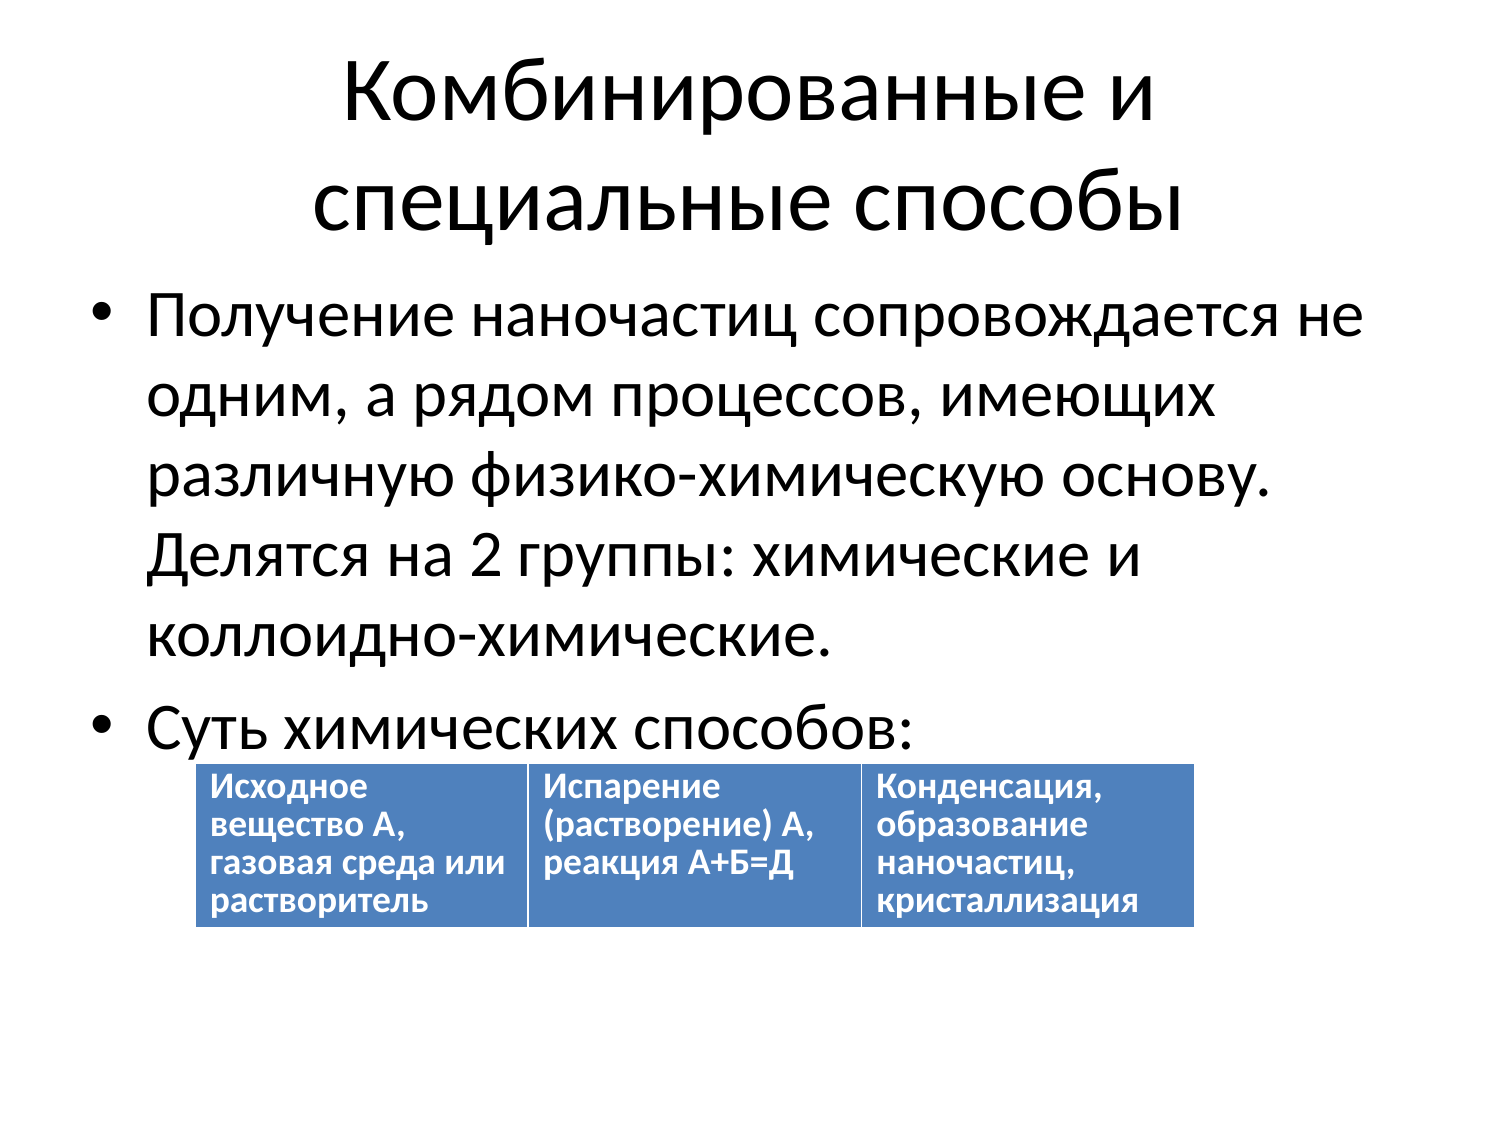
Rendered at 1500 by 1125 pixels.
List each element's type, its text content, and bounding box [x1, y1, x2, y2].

table_header Испарение (растворение) А, реакция А+Б=Д [529, 764, 861, 927]
table_header Исходное вещество А, газовая среда или растворитель [196, 764, 527, 927]
title Комбинированные и специальные способы [74, 44, 1426, 233]
list Получение наночастиц сопровождается не одним, а рядом процессов, имеющих различную физико-химическую основу. Делятся на 2 группы: химические и коллоидно-химические. Суть химических способов: [74, 262, 1426, 1006]
table_header Конденсация, образование наночастиц, кристаллизация [862, 764, 1194, 927]
